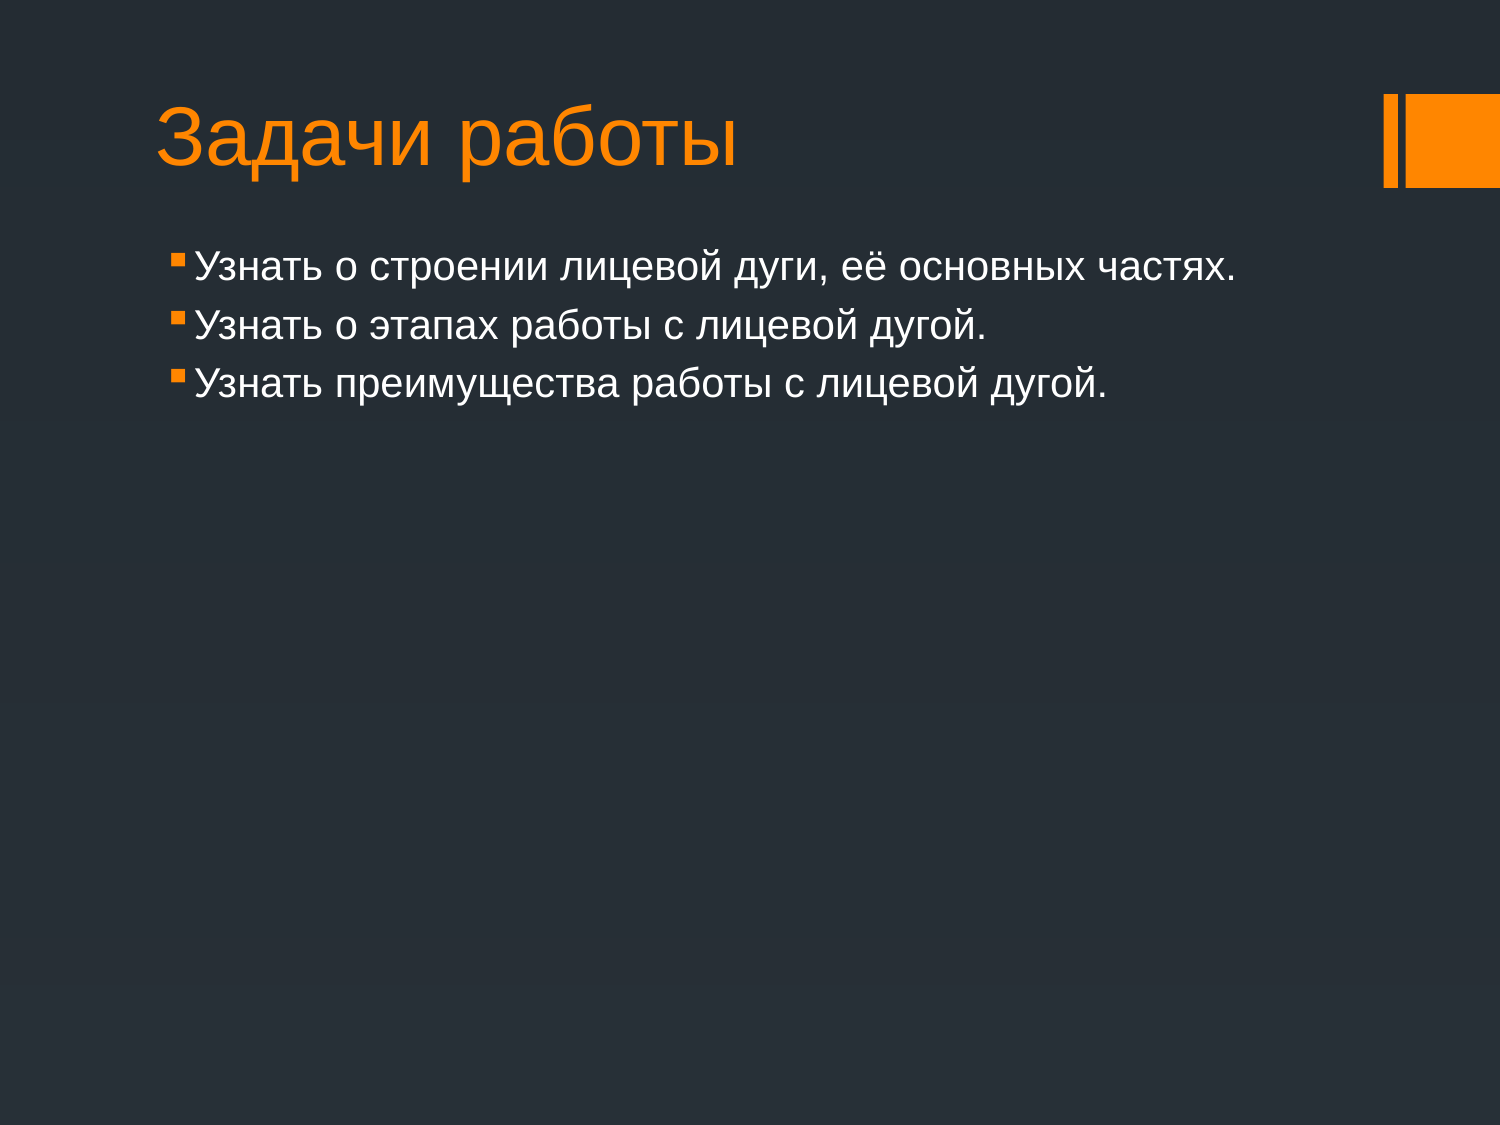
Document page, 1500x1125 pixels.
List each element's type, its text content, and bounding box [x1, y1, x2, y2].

title Задачи работы [147, 0, 1349, 190]
list Узнать о строении лицевой дуги, её основных частях. Узнать о этапах работы с лицевой дугой. Узнать преимущества работы с лицевой дугой. [147, 231, 1349, 813]
